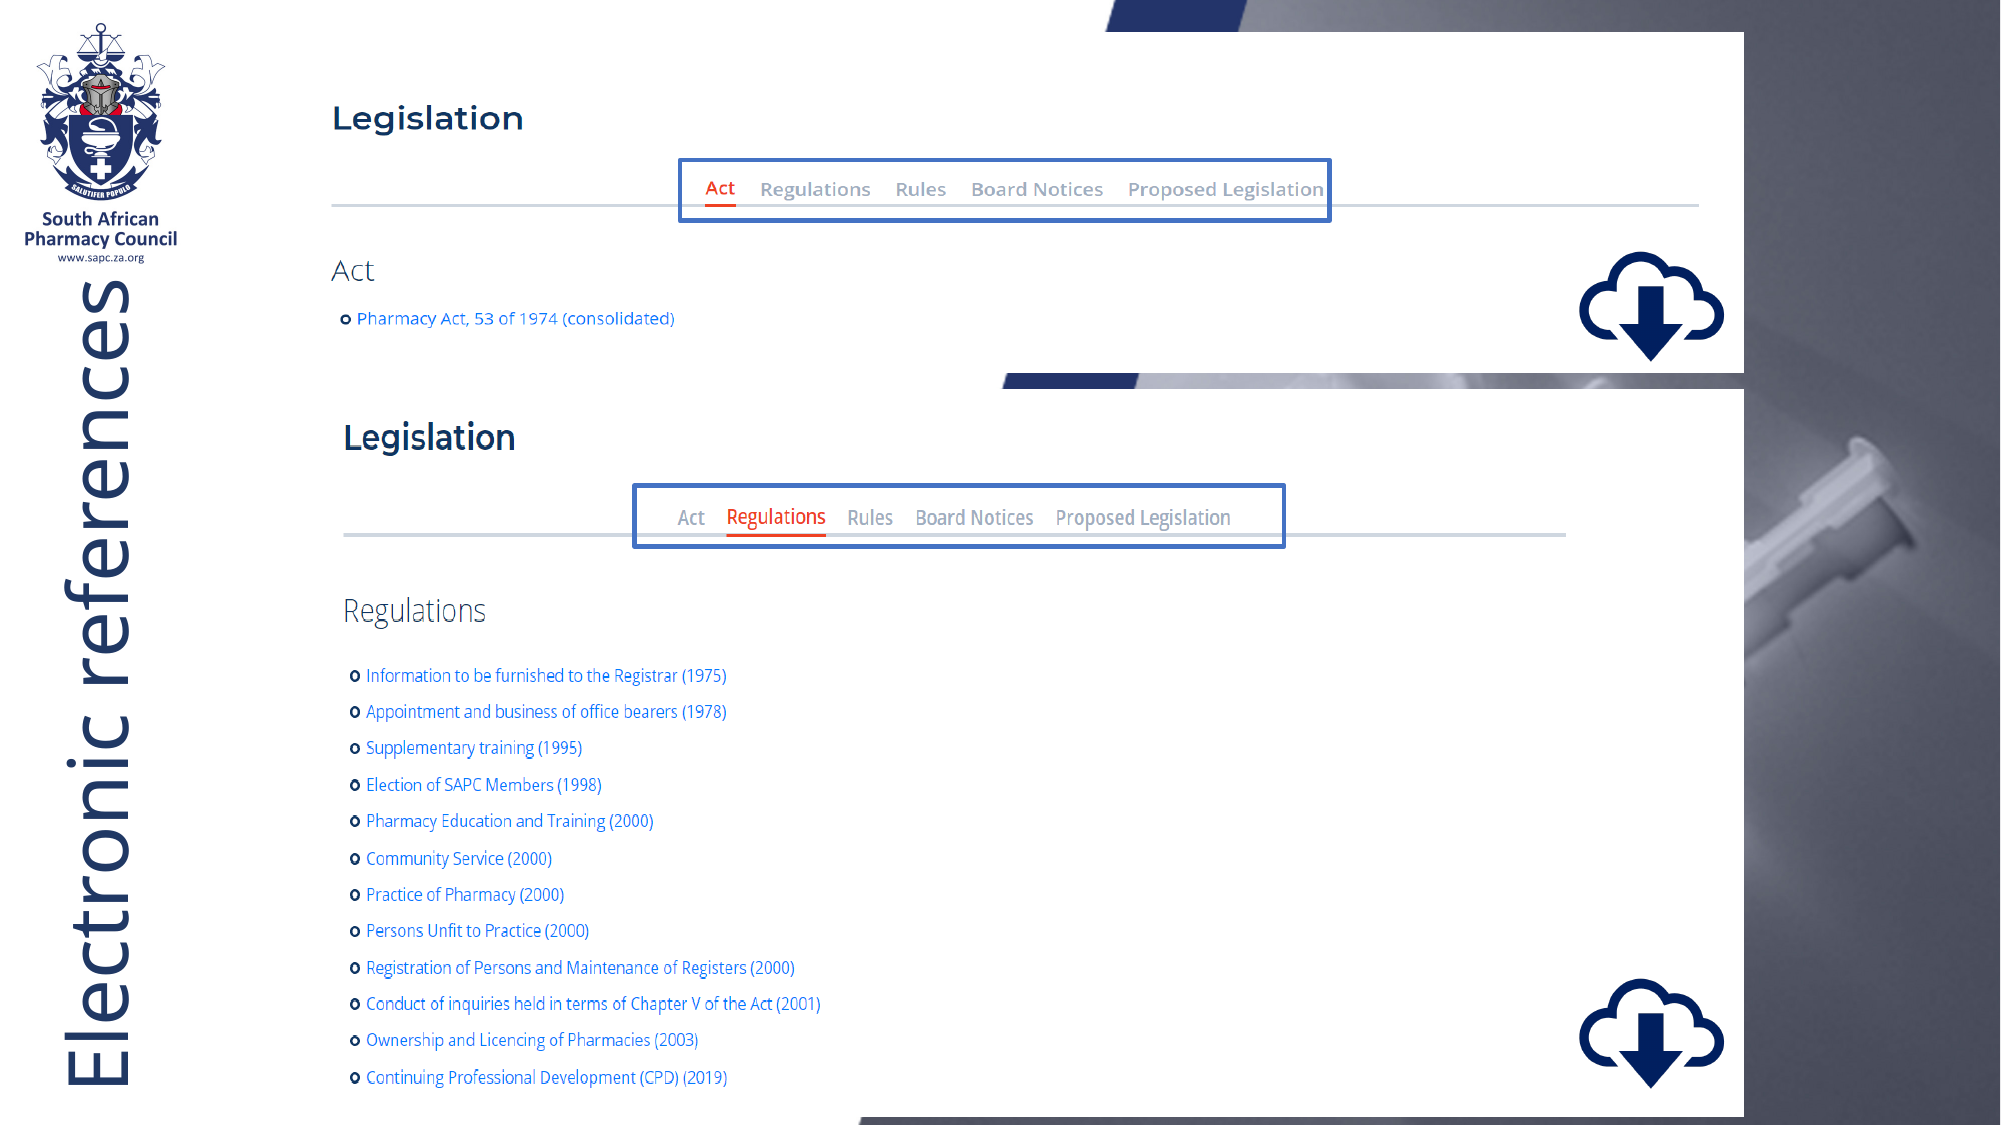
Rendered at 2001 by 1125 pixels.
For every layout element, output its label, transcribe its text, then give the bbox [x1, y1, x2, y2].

text_box Electronic references [36, 88, 168, 1109]
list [292, 32, 1744, 373]
picture [0, 0, 2001, 1125]
